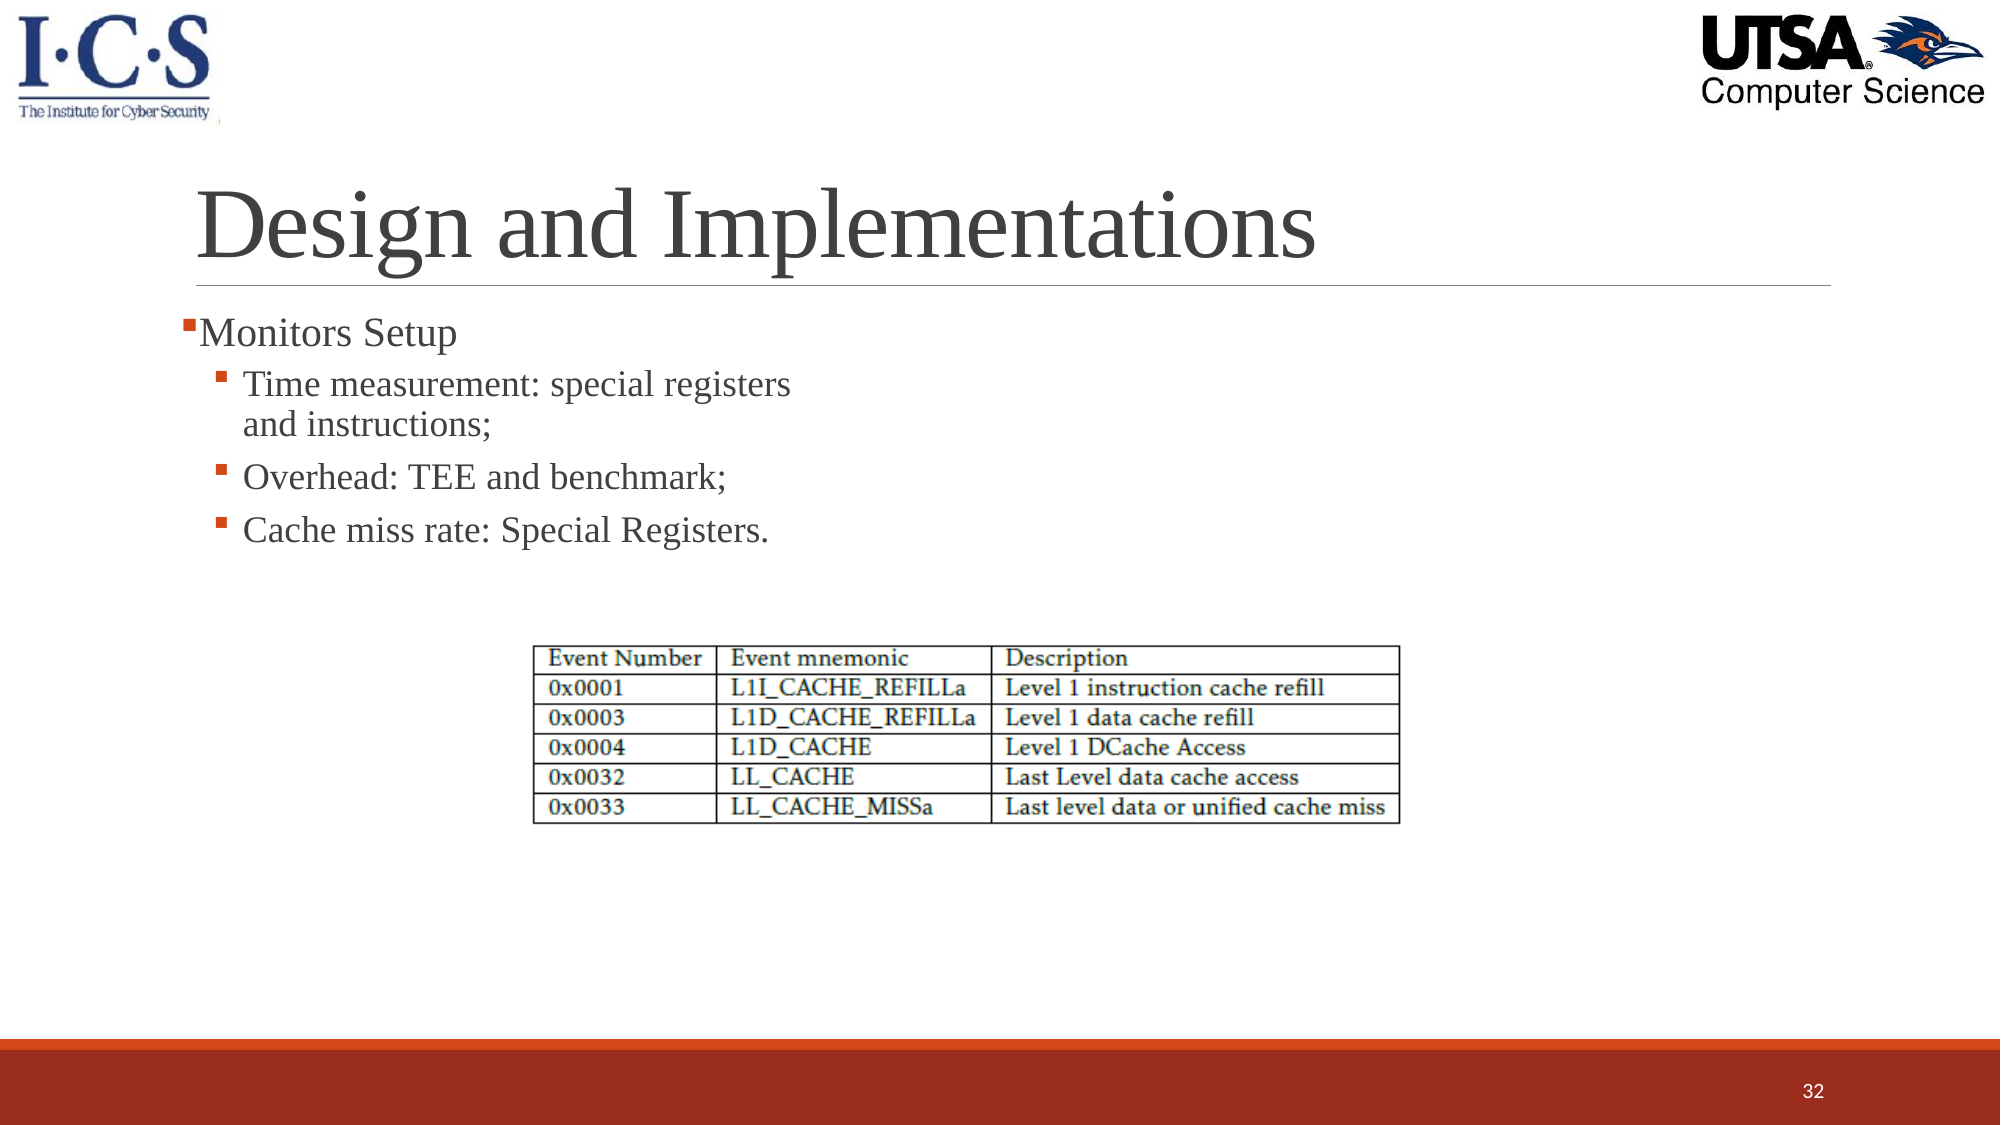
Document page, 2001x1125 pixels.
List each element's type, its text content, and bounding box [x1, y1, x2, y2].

list Monitors Setup Time measurement: special registers and instructions; Overhead: TEE and benchmark; Cache miss rate: Special Registers. [180, 302, 825, 963]
picture [501, 618, 1439, 844]
picture [1686, 0, 2000, 114]
title Design and Implementations [180, 47, 1830, 285]
slide_number 32 [1624, 1059, 1840, 1120]
picture [0, 0, 221, 128]
